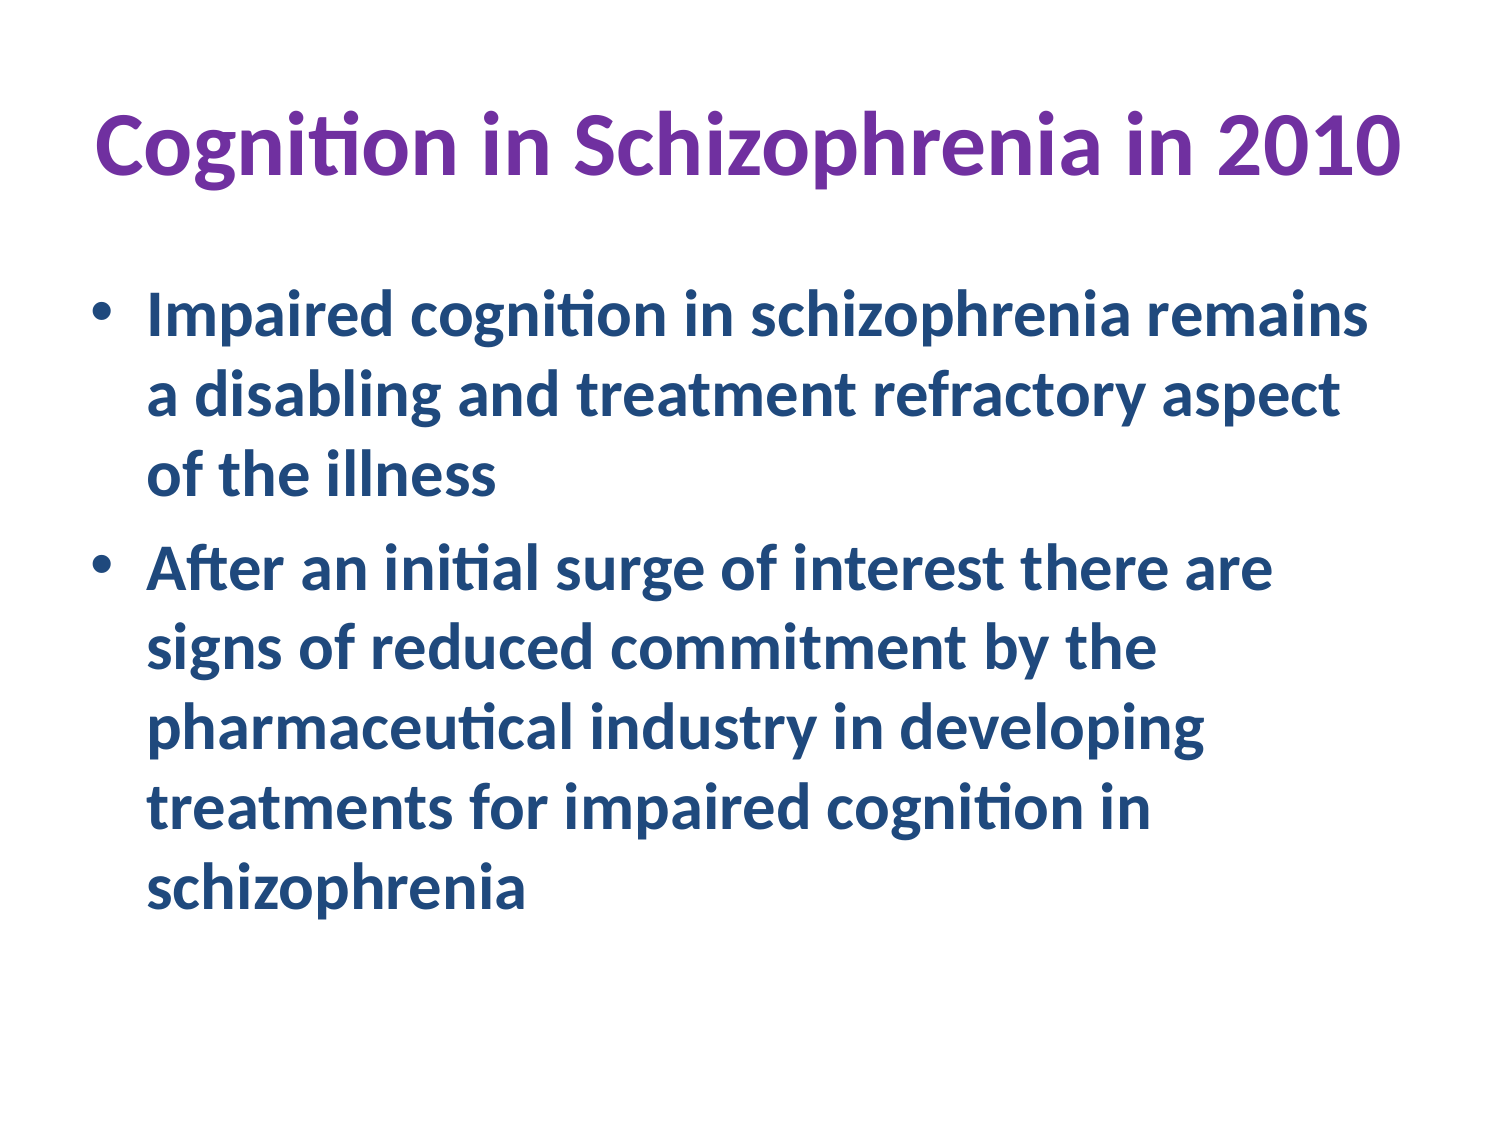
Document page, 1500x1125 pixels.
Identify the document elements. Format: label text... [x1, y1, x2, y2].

title Cognition in Schizophrenia in 2010 [75, 45, 1425, 233]
list Impaired cognition in schizophrenia remains a disabling and treatment refractory aspect of the illness After an initial surge of interest there are signs of reduced commitment by the pharmaceutical industry in developing treatments for impaired cognition in schizophrenia [75, 262, 1425, 1005]
